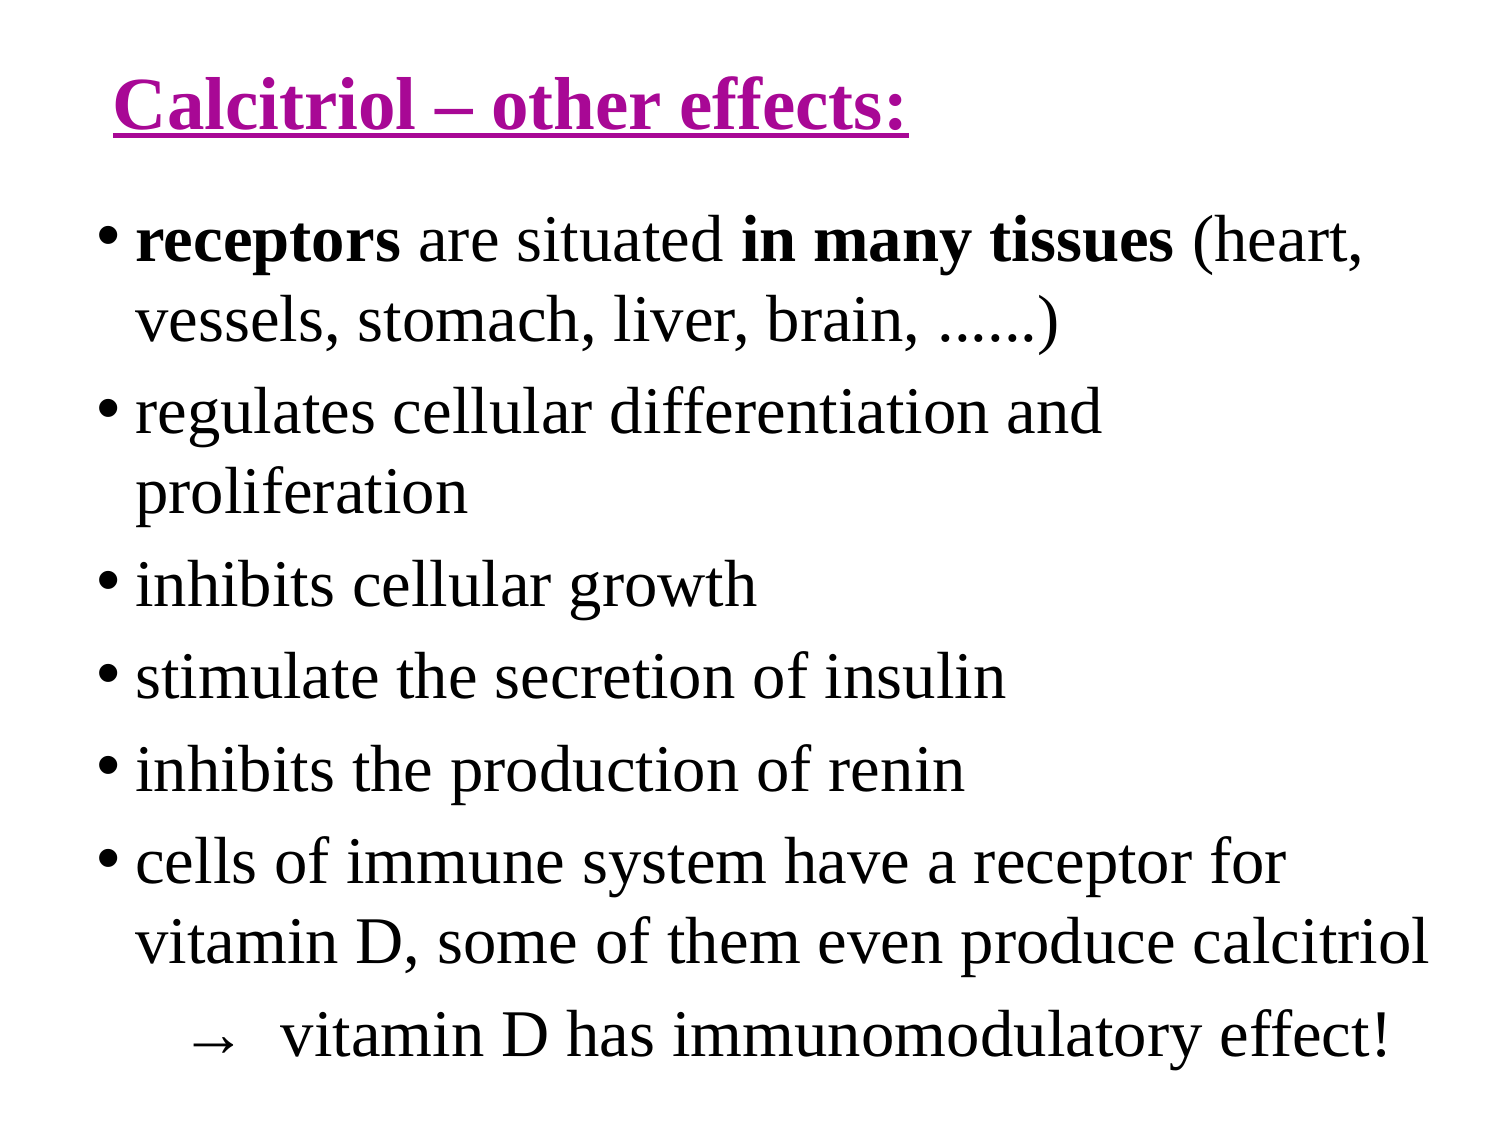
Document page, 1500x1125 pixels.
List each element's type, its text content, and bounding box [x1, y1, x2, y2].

text_box Calcitriol – other effects: [98, 46, 924, 152]
text_box receptors are situated in many tissues (heart, vessels, stomach, liver, brain, ......) regulates cellular differentiation and proliferation inhibits cellular growth stimulate the secretion of insulin inhibits the production of renin cells of immune system have a receptor for vitamin D, some of them even produce calcitriol → vitamin D has immunomodulatory effect! [81, 187, 1465, 1077]
